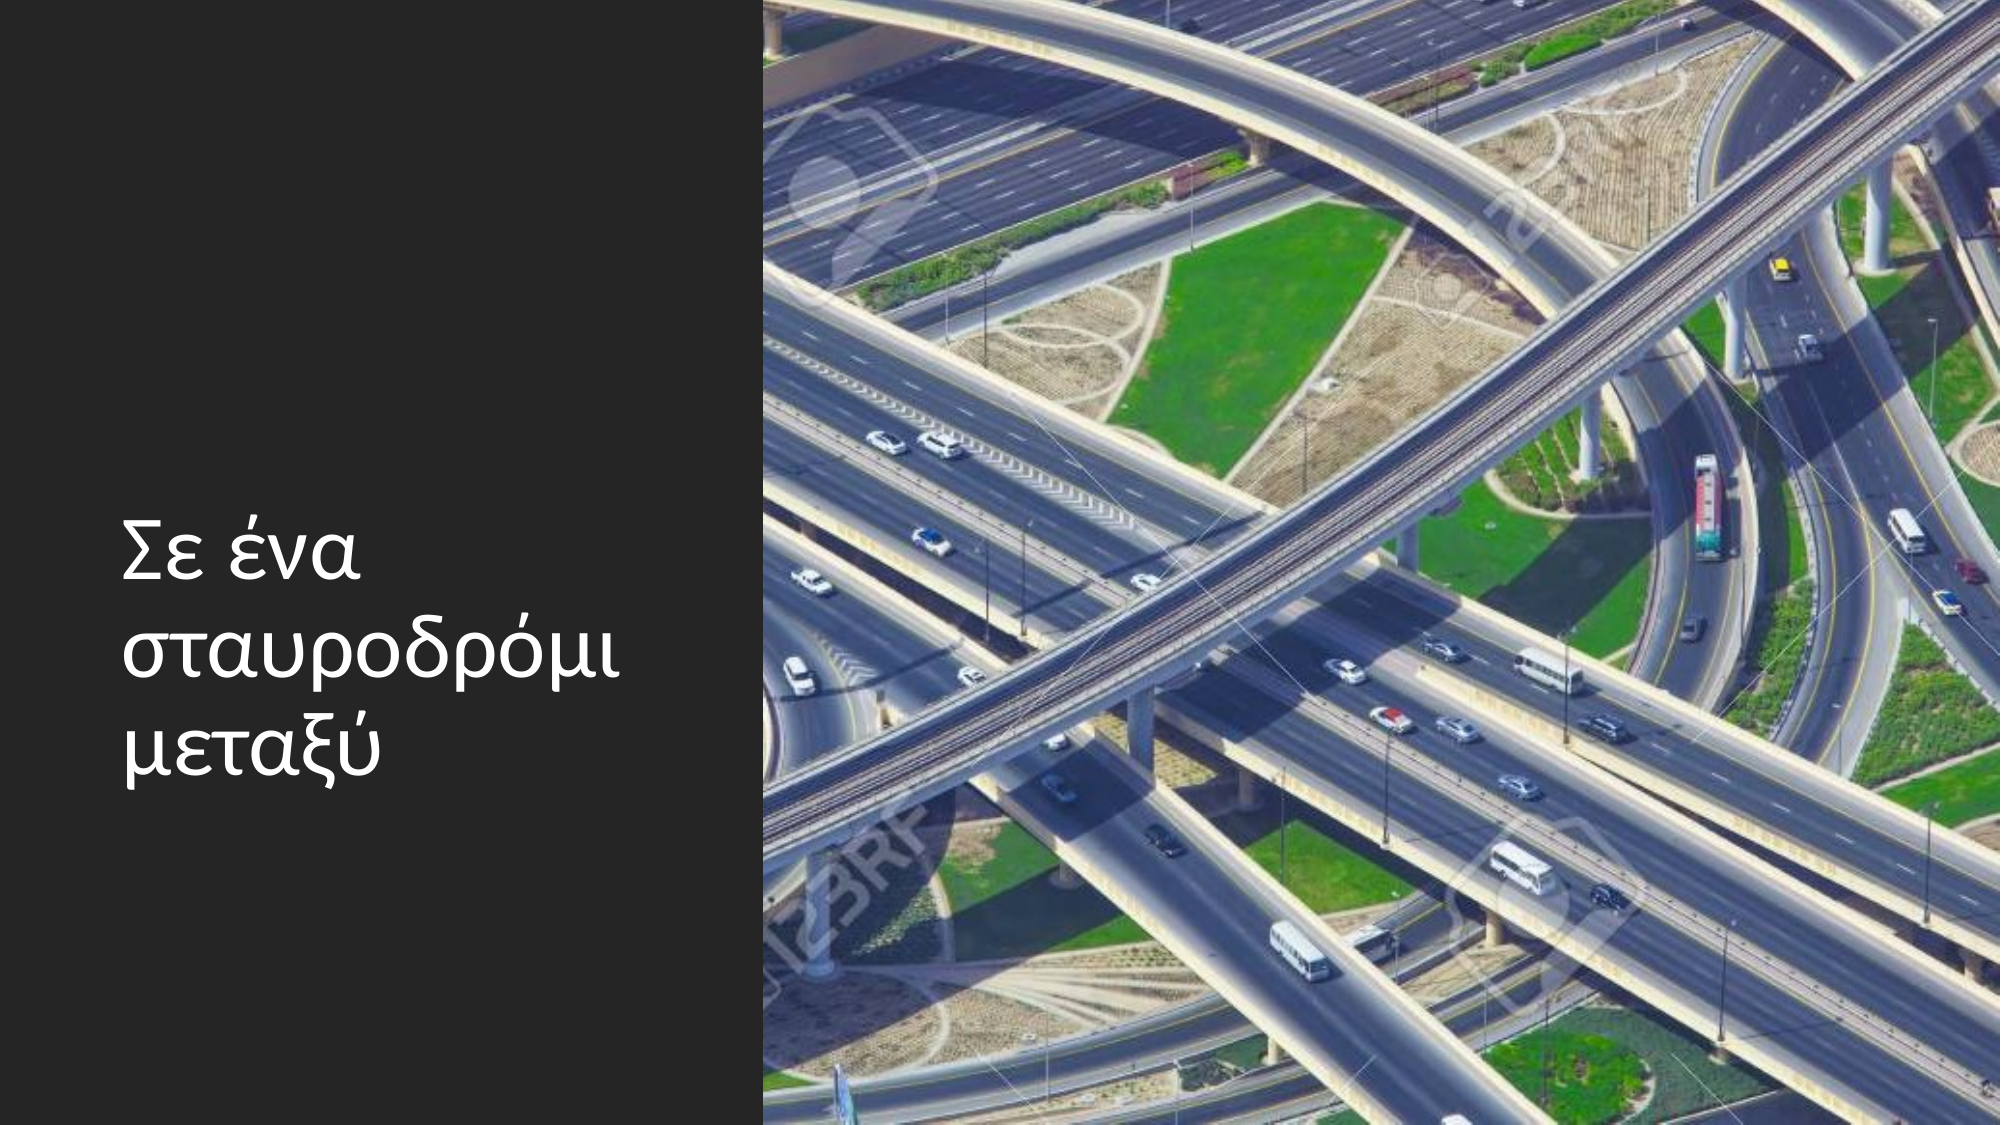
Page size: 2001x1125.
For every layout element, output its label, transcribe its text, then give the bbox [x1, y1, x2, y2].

text_box Σε ένα σταυροδρόμι μεταξύ [119, 484, 644, 794]
picture [763, 0, 2000, 1125]
